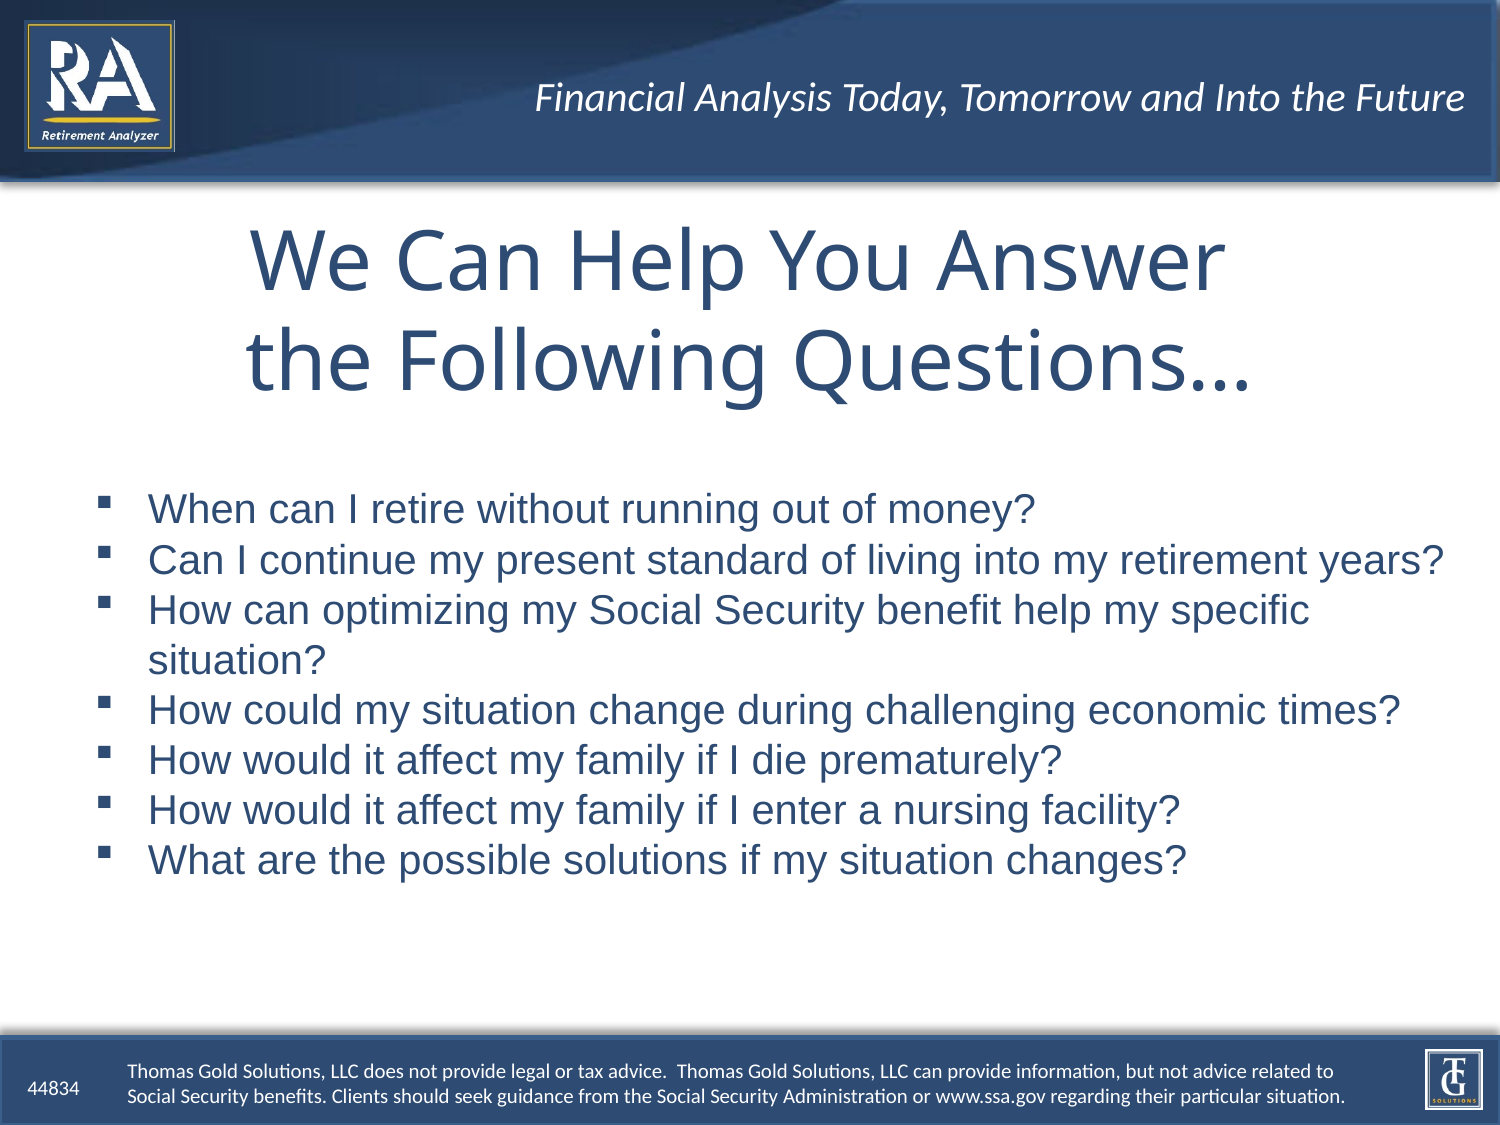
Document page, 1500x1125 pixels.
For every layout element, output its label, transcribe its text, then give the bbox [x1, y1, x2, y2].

text_box We Can Help You Answer the Following Questions… [0, 199, 1500, 415]
text_box Thomas Gold Solutions, LLC does not provide legal or tax advice. Thomas Gold Solutions, LLC can provide information, but not advice related to Social Security benefits. Clients should seek guidance from the Social Security Administration or www.ssa.gov regarding their particular situation. [112, 1049, 1388, 1115]
picture [0, 0, 1500, 182]
picture [1425, 1100, 1483, 1110]
list When can I retire without running out of money? Can I continue my present standard of living into my retirement years? How can optimizing my Social Security benefit help my specific situation? How could my situation change during challenging economic times? How would it affect my family if I die prematurely? How would it affect my family if I enter a nursing facility? What are the possible solutions if my situation changes? [62, 474, 1500, 1100]
